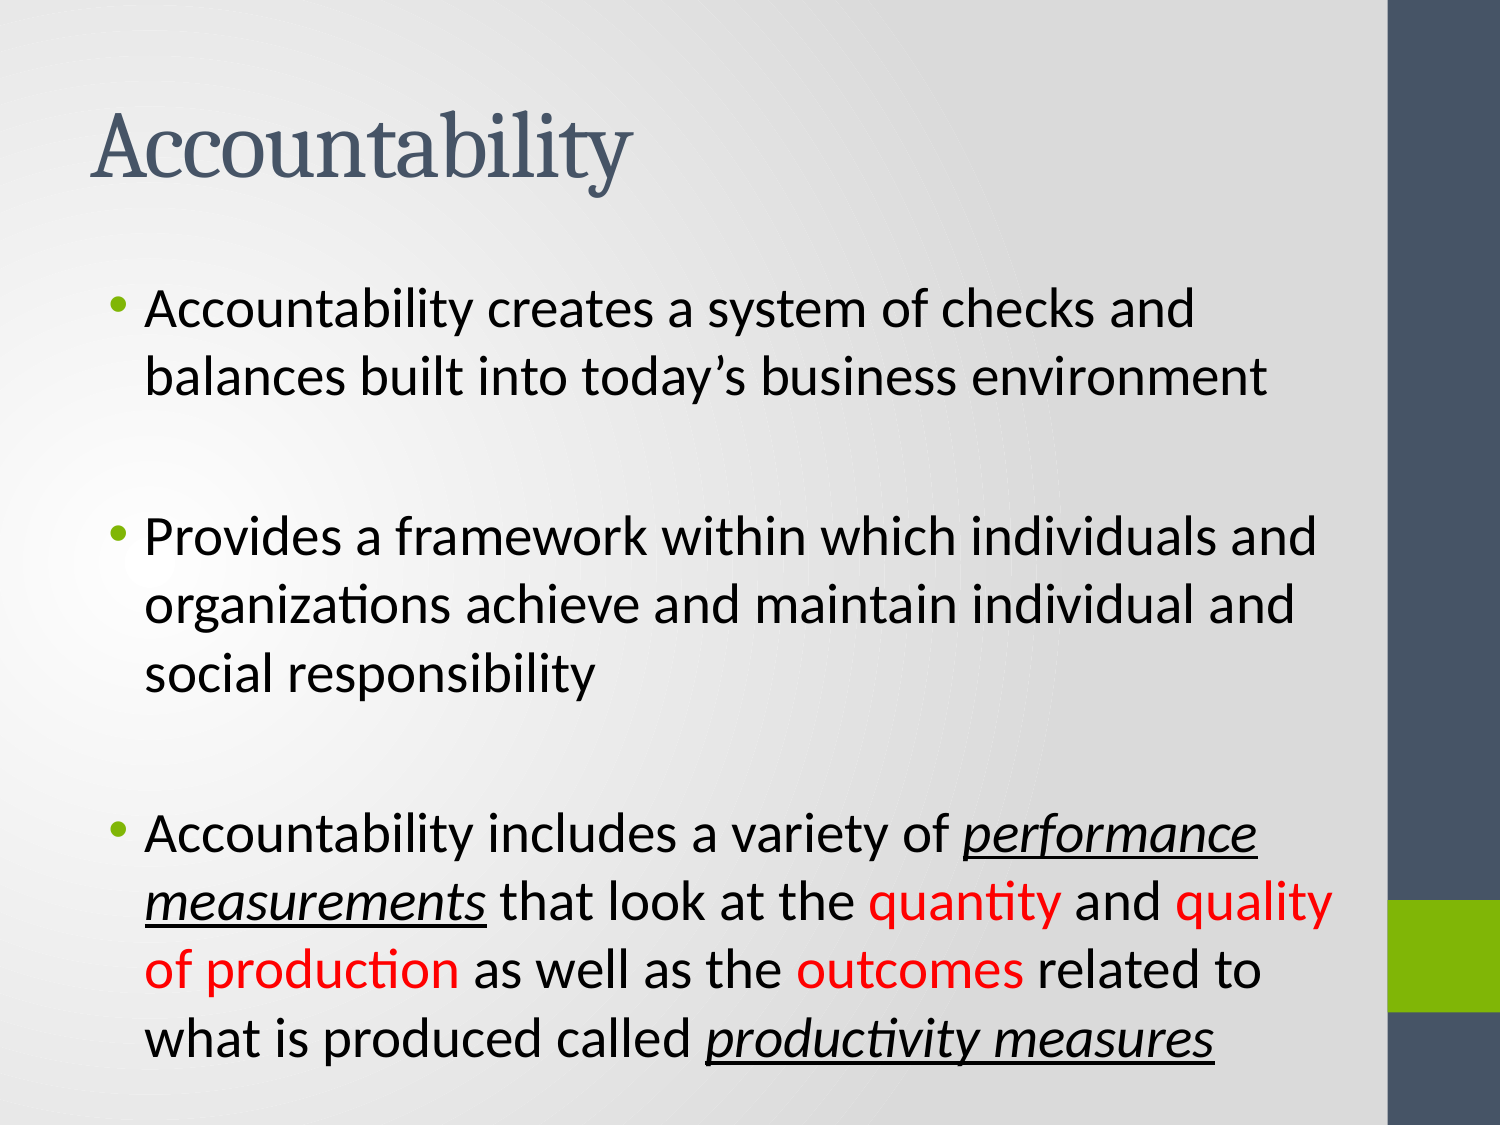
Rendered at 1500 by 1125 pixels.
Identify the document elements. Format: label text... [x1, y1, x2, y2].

list Accountability creates a system of checks and balances built into today’s business environment Provides a framework within which individuals and organizations achieve and maintain individual and social responsibility Accountability includes a variety of performance measurements that look at the quantity and quality of production as well as the outcomes related to what is produced called productivity measures [75, 262, 1355, 1101]
title Accountability [75, 45, 1325, 233]
